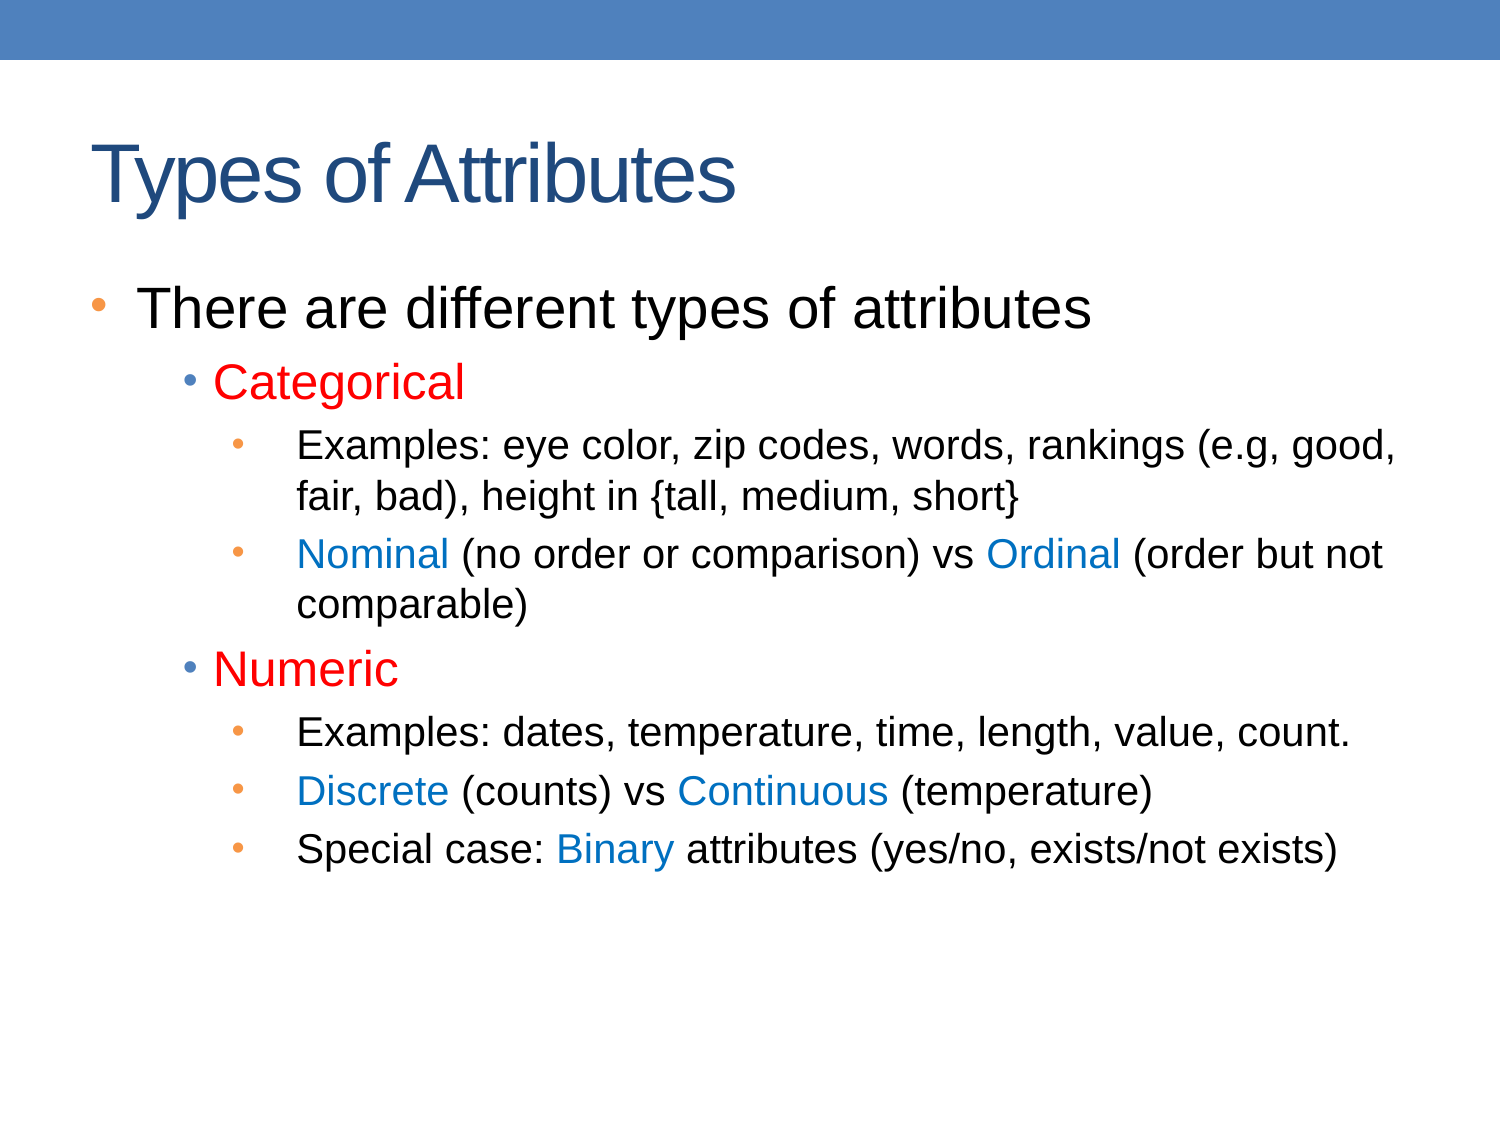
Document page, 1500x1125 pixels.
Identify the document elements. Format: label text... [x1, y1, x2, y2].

list There are different types of attributes Categorical Examples: eye color, zip codes, words, rankings (e.g, good, fair, bad), height in {tall, medium, short} Nominal (no order or comparison) vs Ordinal (order but not comparable) Numeric Examples: dates, temperature, time, length, value, count. Discrete (counts) vs Continuous (temperature) Special case: Binary attributes (yes/no, exists/not exists) [75, 262, 1425, 1063]
title Types of Attributes [75, 87, 1425, 250]
